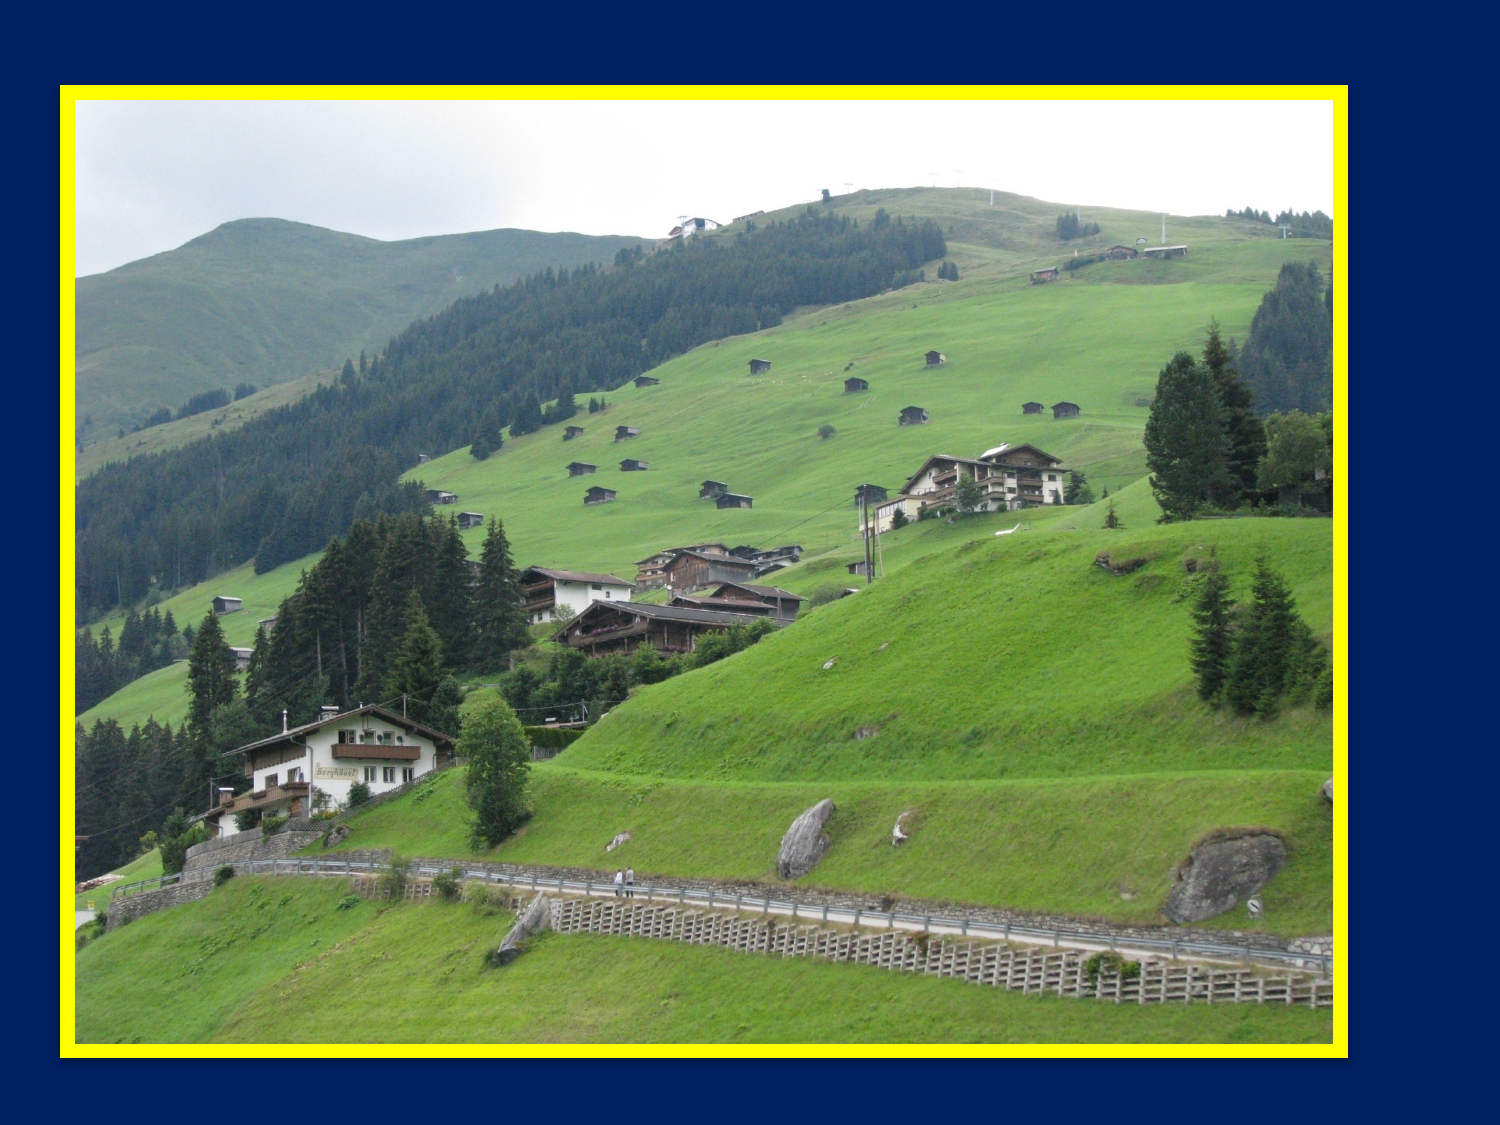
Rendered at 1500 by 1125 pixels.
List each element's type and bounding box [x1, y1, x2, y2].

picture [74, 99, 1334, 1044]
